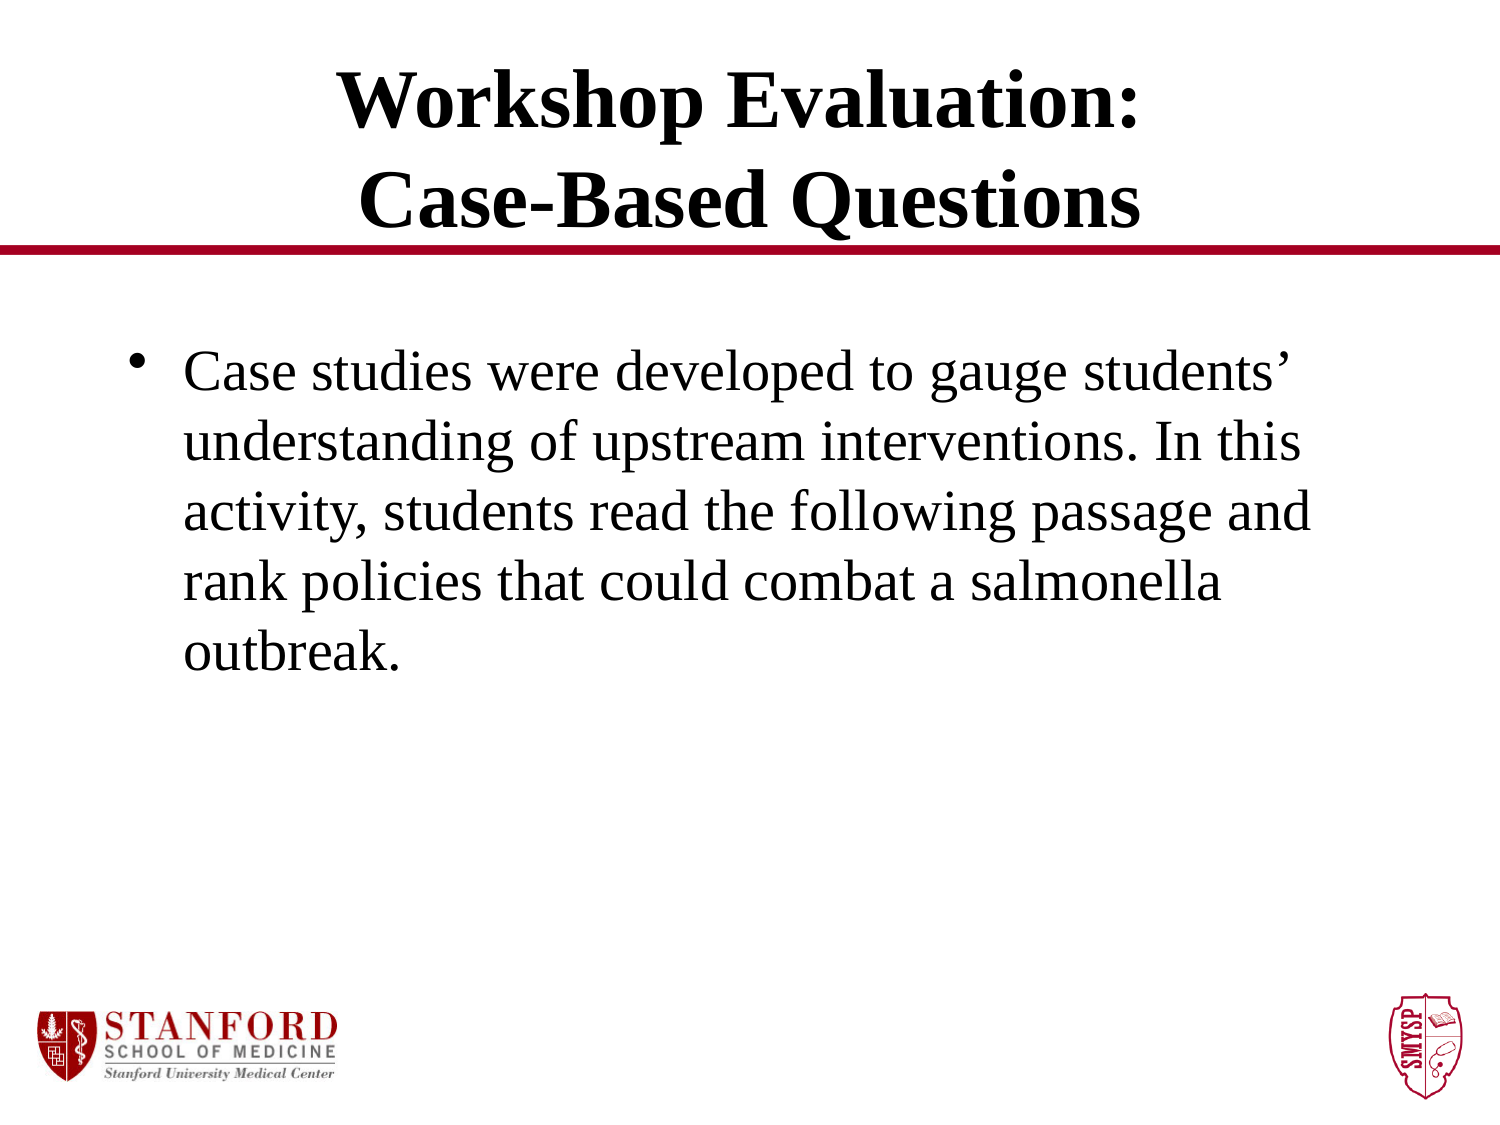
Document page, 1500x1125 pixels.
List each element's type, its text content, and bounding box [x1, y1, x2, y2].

title Workshop Evaluation: Case-Based Questions [74, 49, 1426, 238]
list Case studies were developed to gauge students’ understanding of upstream interventions. In this activity, students read the following passage and rank policies that could combat a salmonella outbreak. [112, 324, 1388, 1001]
picture [37, 1011, 338, 1082]
picture [1387, 992, 1463, 1100]
